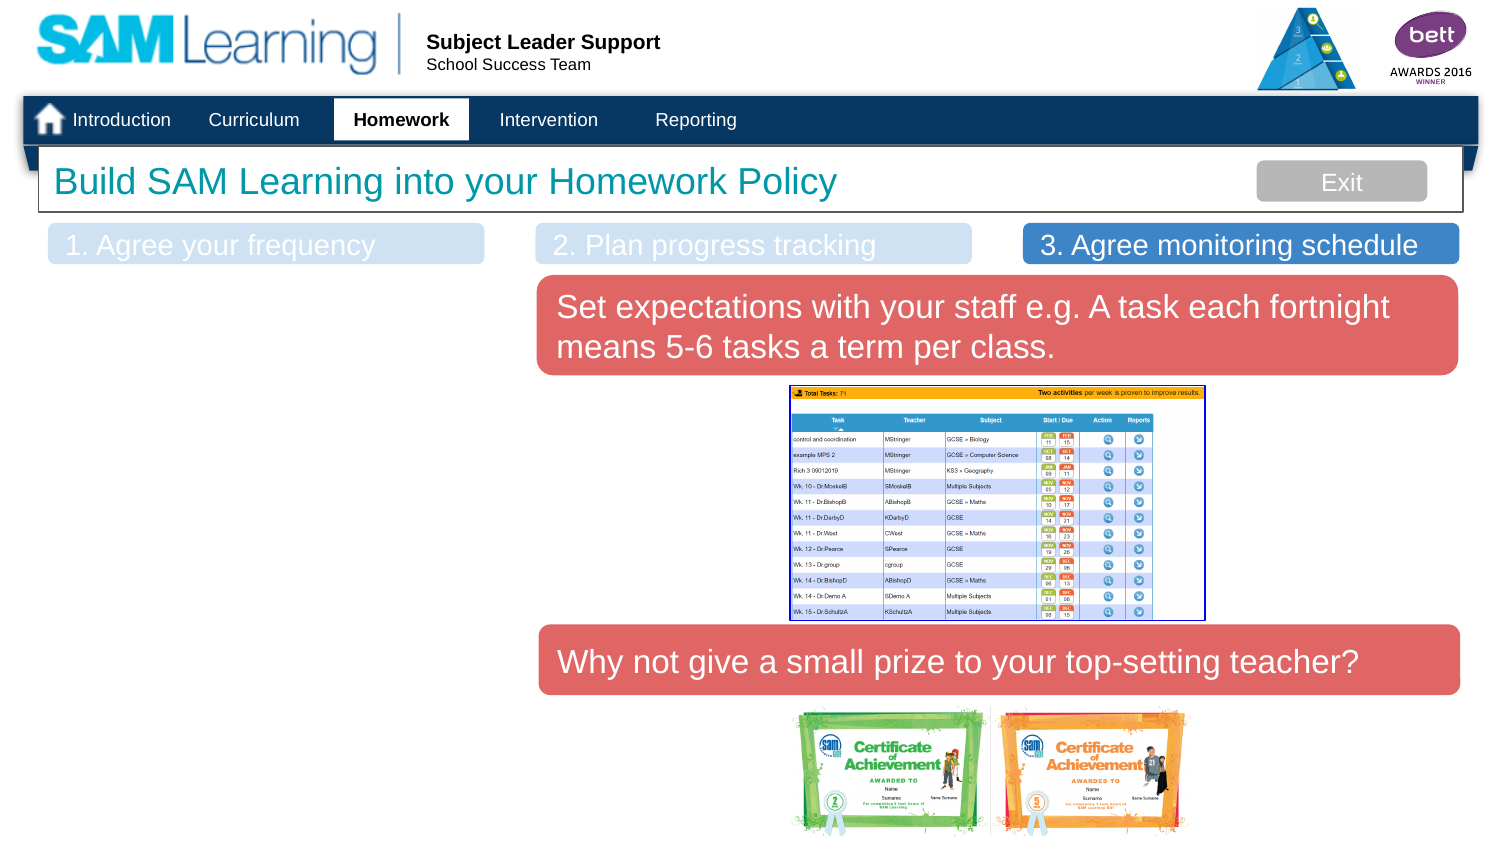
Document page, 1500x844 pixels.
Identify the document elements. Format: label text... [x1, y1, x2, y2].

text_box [24, 98, 175, 141]
picture [790, 705, 1193, 837]
picture [790, 385, 1205, 621]
picture [1257, 7, 1357, 91]
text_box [23, 95, 1479, 213]
text_box 1. Agree your frequency [47, 222, 485, 265]
text_box Subject Leader Support School Success Team [413, 13, 693, 77]
text_box Why not give a small prize to your top-setting teacher? [538, 624, 1461, 696]
text_box Set expectations with your staff e.g. A task each fortnight means 5-6 tasks a term per class. [536, 274, 1459, 376]
picture [33, 7, 408, 82]
text_box 2. Plan progress tracking [535, 222, 972, 265]
picture [1386, 0, 1476, 91]
text_box 3. Agree monitoring schedule [1022, 222, 1460, 265]
